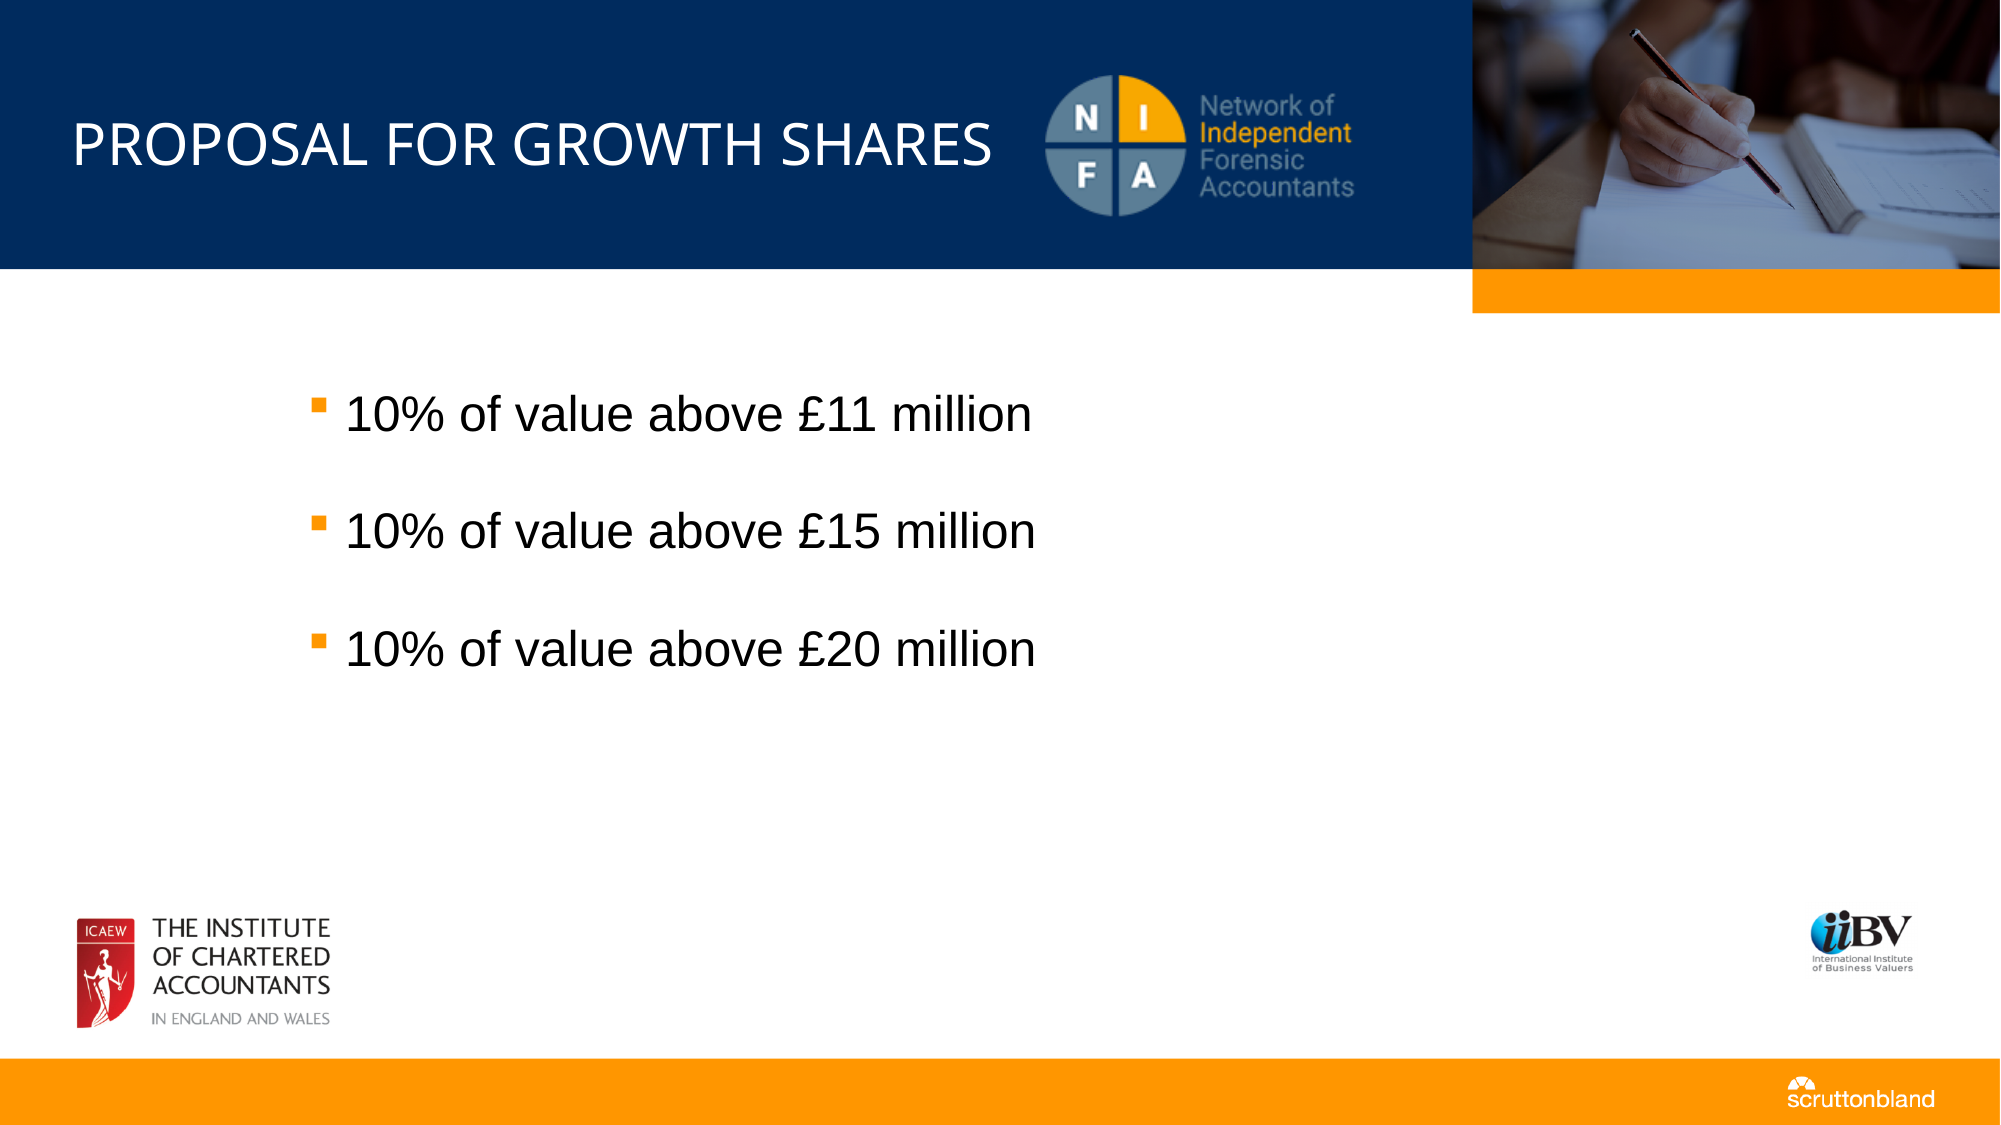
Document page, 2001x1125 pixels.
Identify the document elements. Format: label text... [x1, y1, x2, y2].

list 10% of value above £11 million 10% of value above £15 million 10% of value above £20 million [292, 299, 1722, 979]
title Proposal for growth shares [56, 69, 1380, 224]
picture [0, 0, 2000, 1125]
